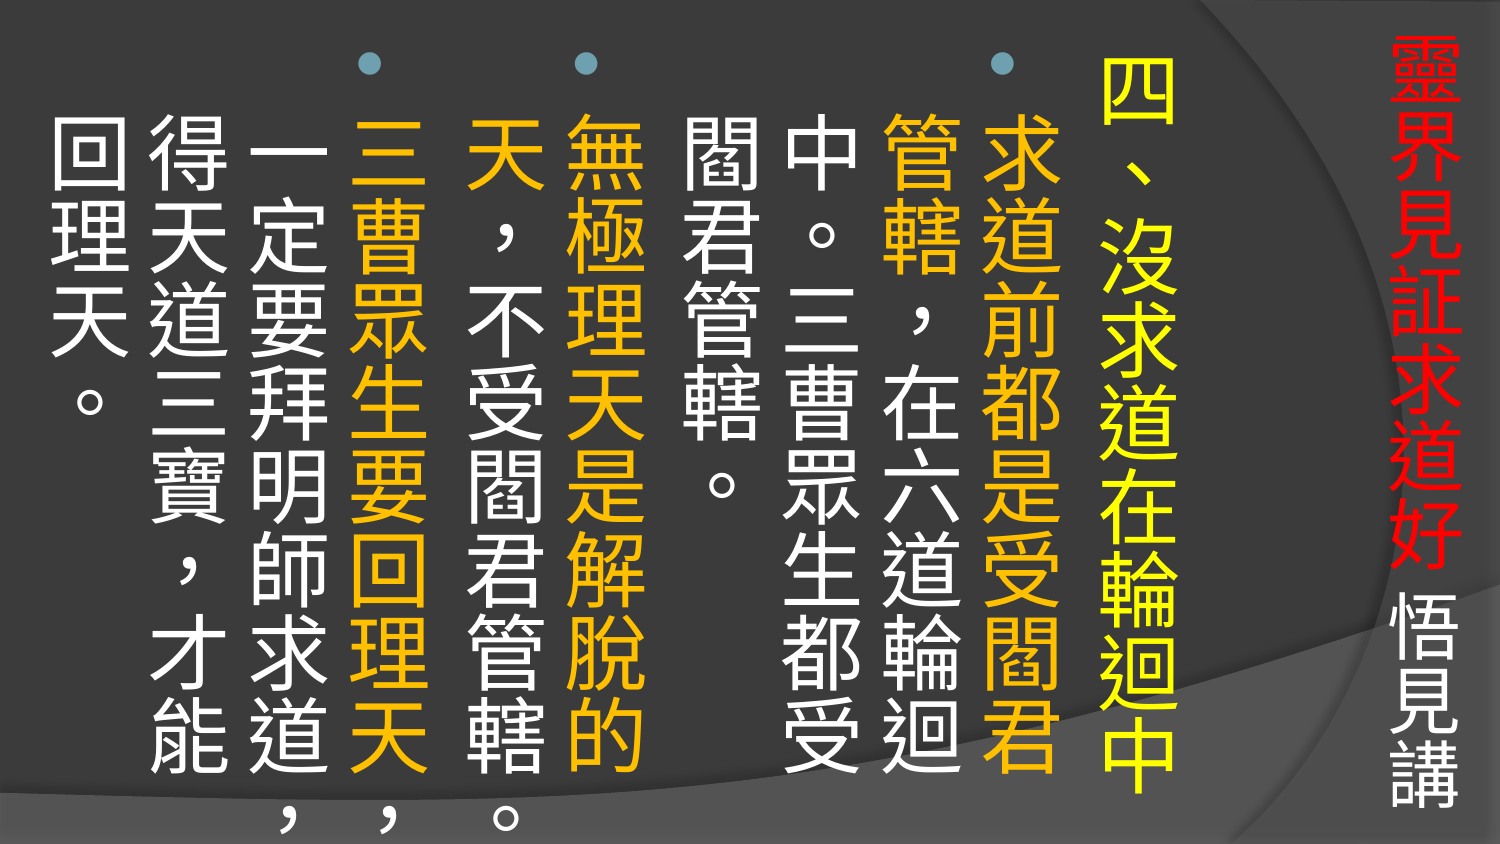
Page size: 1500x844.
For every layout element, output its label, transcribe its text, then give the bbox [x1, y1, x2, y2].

list 四、沒求道在輪迴中 求道前都是受閻君管轄，在六道輪迴中。三曹眾生都受閻君管轄。 無極理天是解脫的天，不受閻君管轄。 三曹眾生要回理天，一定要拜明師求道，得天道三寶，才能回理天。 [29, 27, 1365, 820]
title 靈界見証求道好 悟見講 [1364, 21, 1483, 820]
